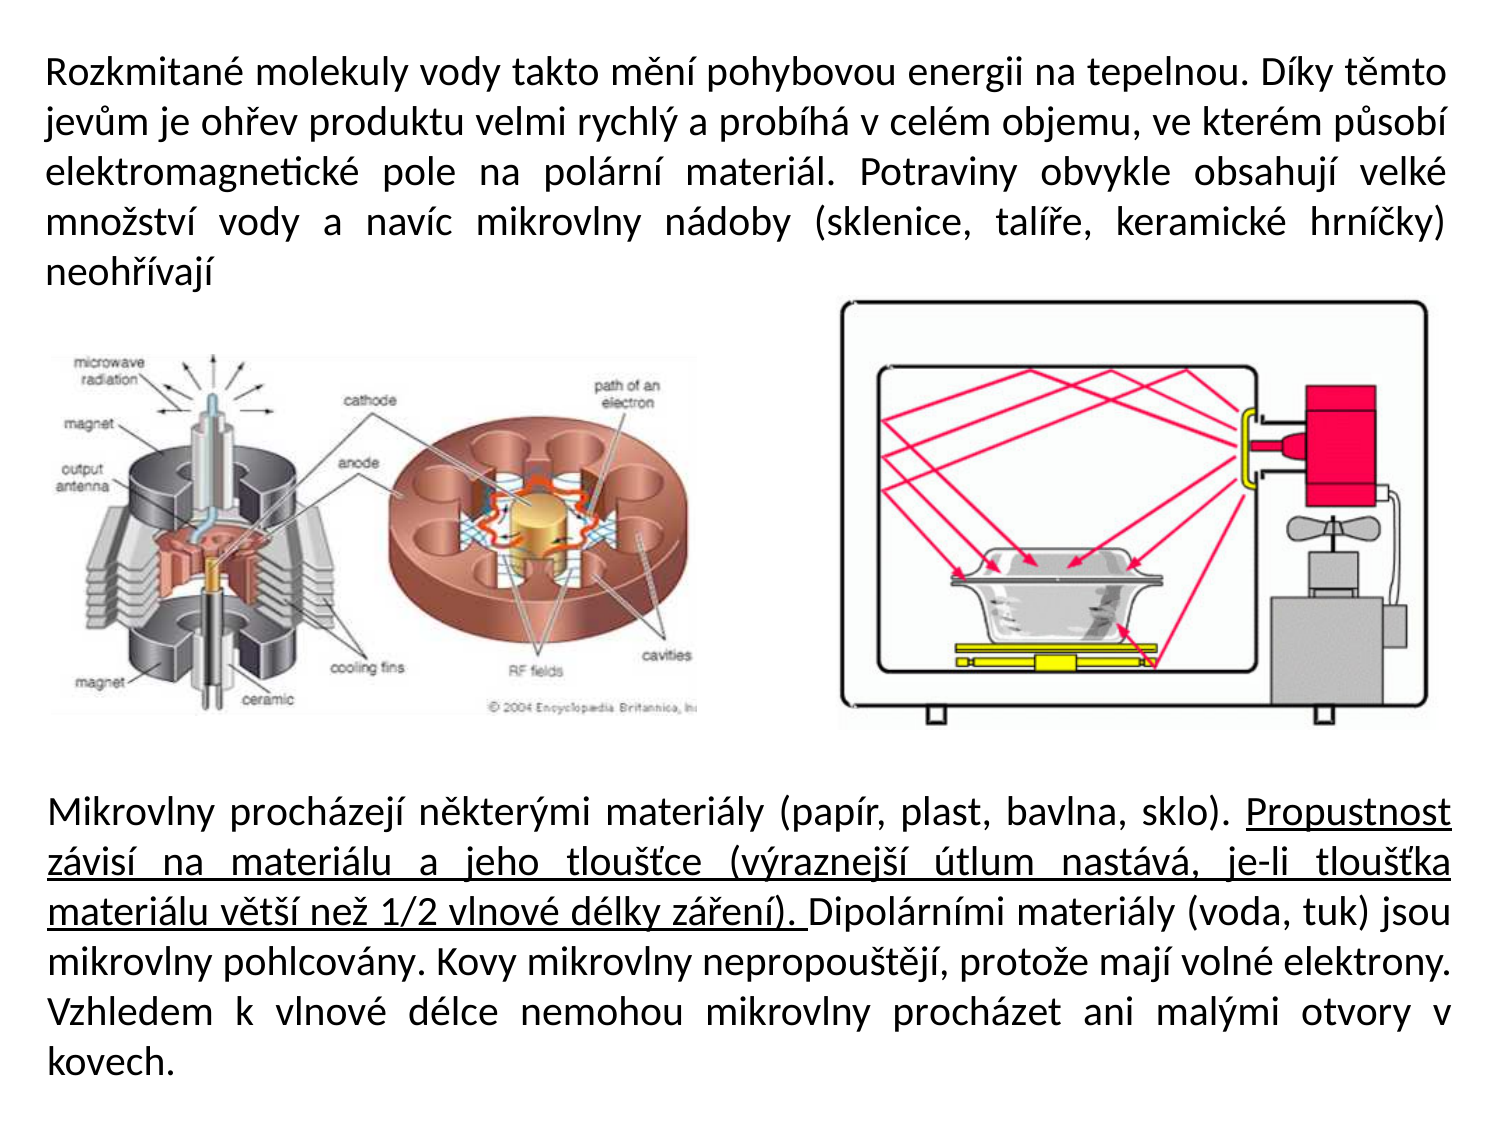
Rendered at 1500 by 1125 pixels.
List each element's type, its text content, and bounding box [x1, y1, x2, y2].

picture [51, 354, 697, 716]
text_box Mikrovlny procházejí některými materiály (papír, plast, bavlna, sklo). Propustnost závisí na materiálu a jeho tloušťce (výraznejší útlum nastává, je-li tloušťka materiálu větší než 1/2 vlnové délky záření). Dipolárními materiály (voda, tuk) jsou mikrovlny pohlcovány. Kovy mikrovlny nepropouštějí, protože mají volné elektrony. Vzhledem k vlnové délce nemohou mikrovlny procházet ani malými otvory v kovech. [32, 776, 1467, 1092]
picture [825, 295, 1448, 730]
text_box Rozkmitané molekuly vody takto mění pohybovou energii na tepelnou. Díky těmto jevům je ohřev produktu velmi rychlý a probíhá v celém objemu, ve kterém působí elektromagnetické pole na polární materiál. Potraviny obvykle obsahují velké množství vody a navíc mikrovlny nádoby (sklenice, talíře, keramické hrníčky) neohřívají [30, 36, 1462, 302]
